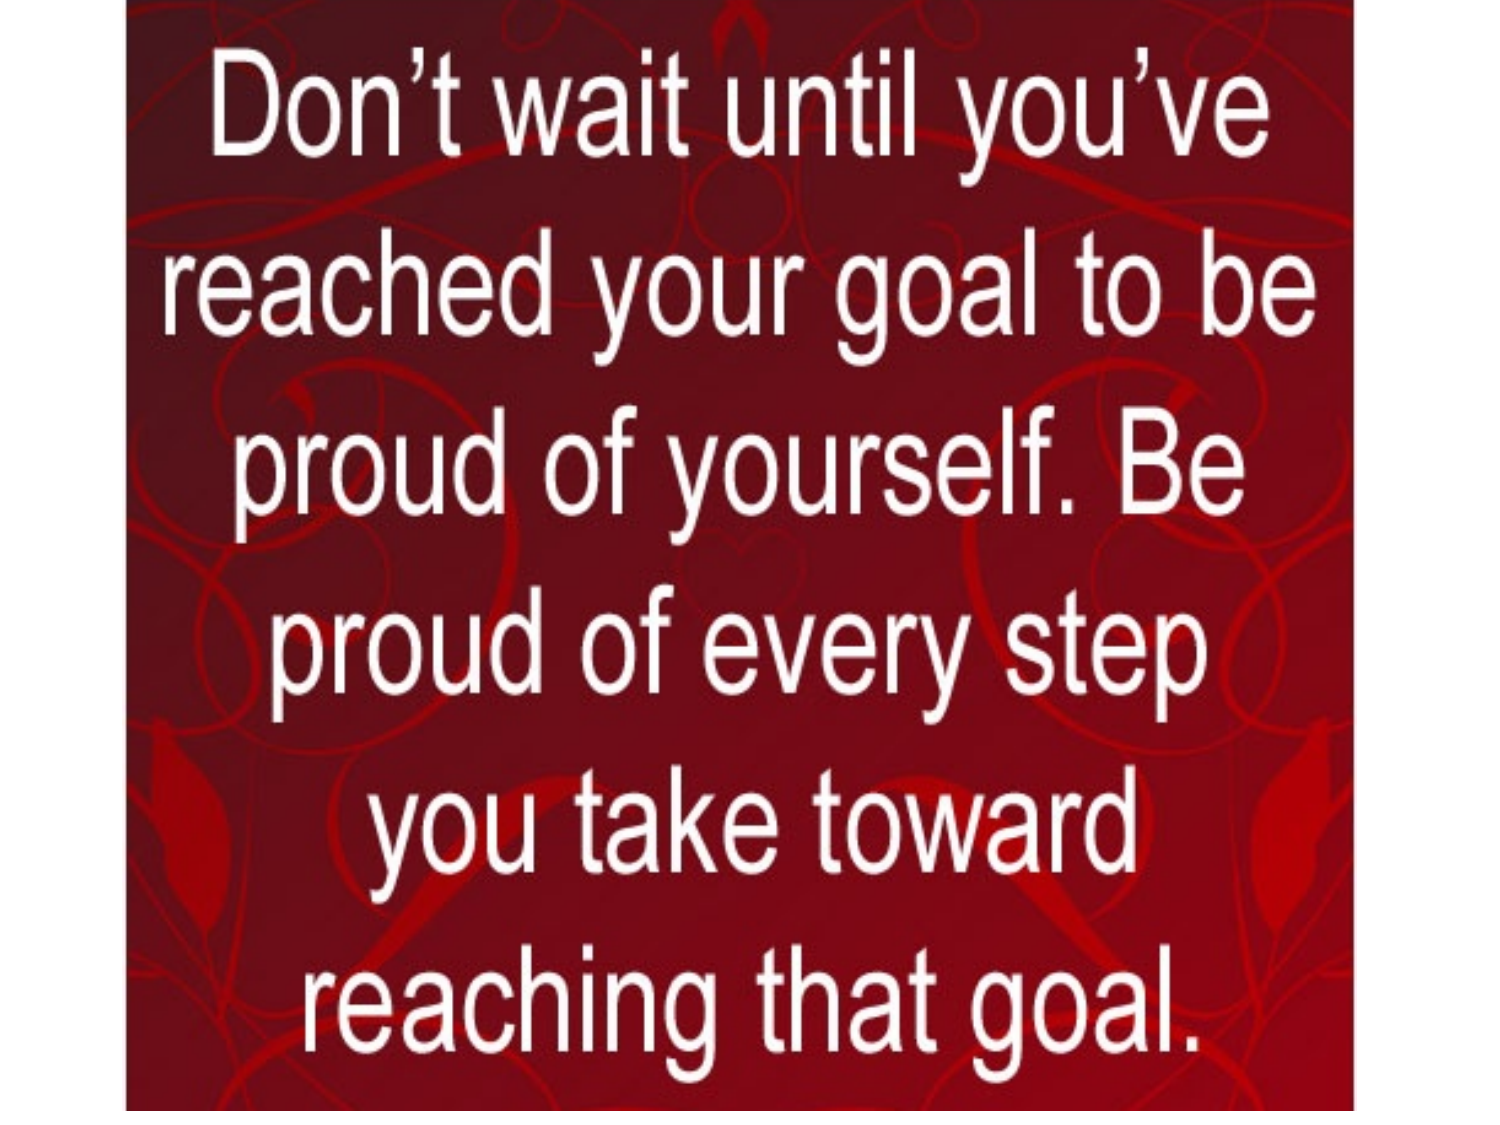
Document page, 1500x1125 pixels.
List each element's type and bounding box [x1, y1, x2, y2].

picture [122, 0, 1357, 1111]
text_box [0, 0, 1500, 1125]
